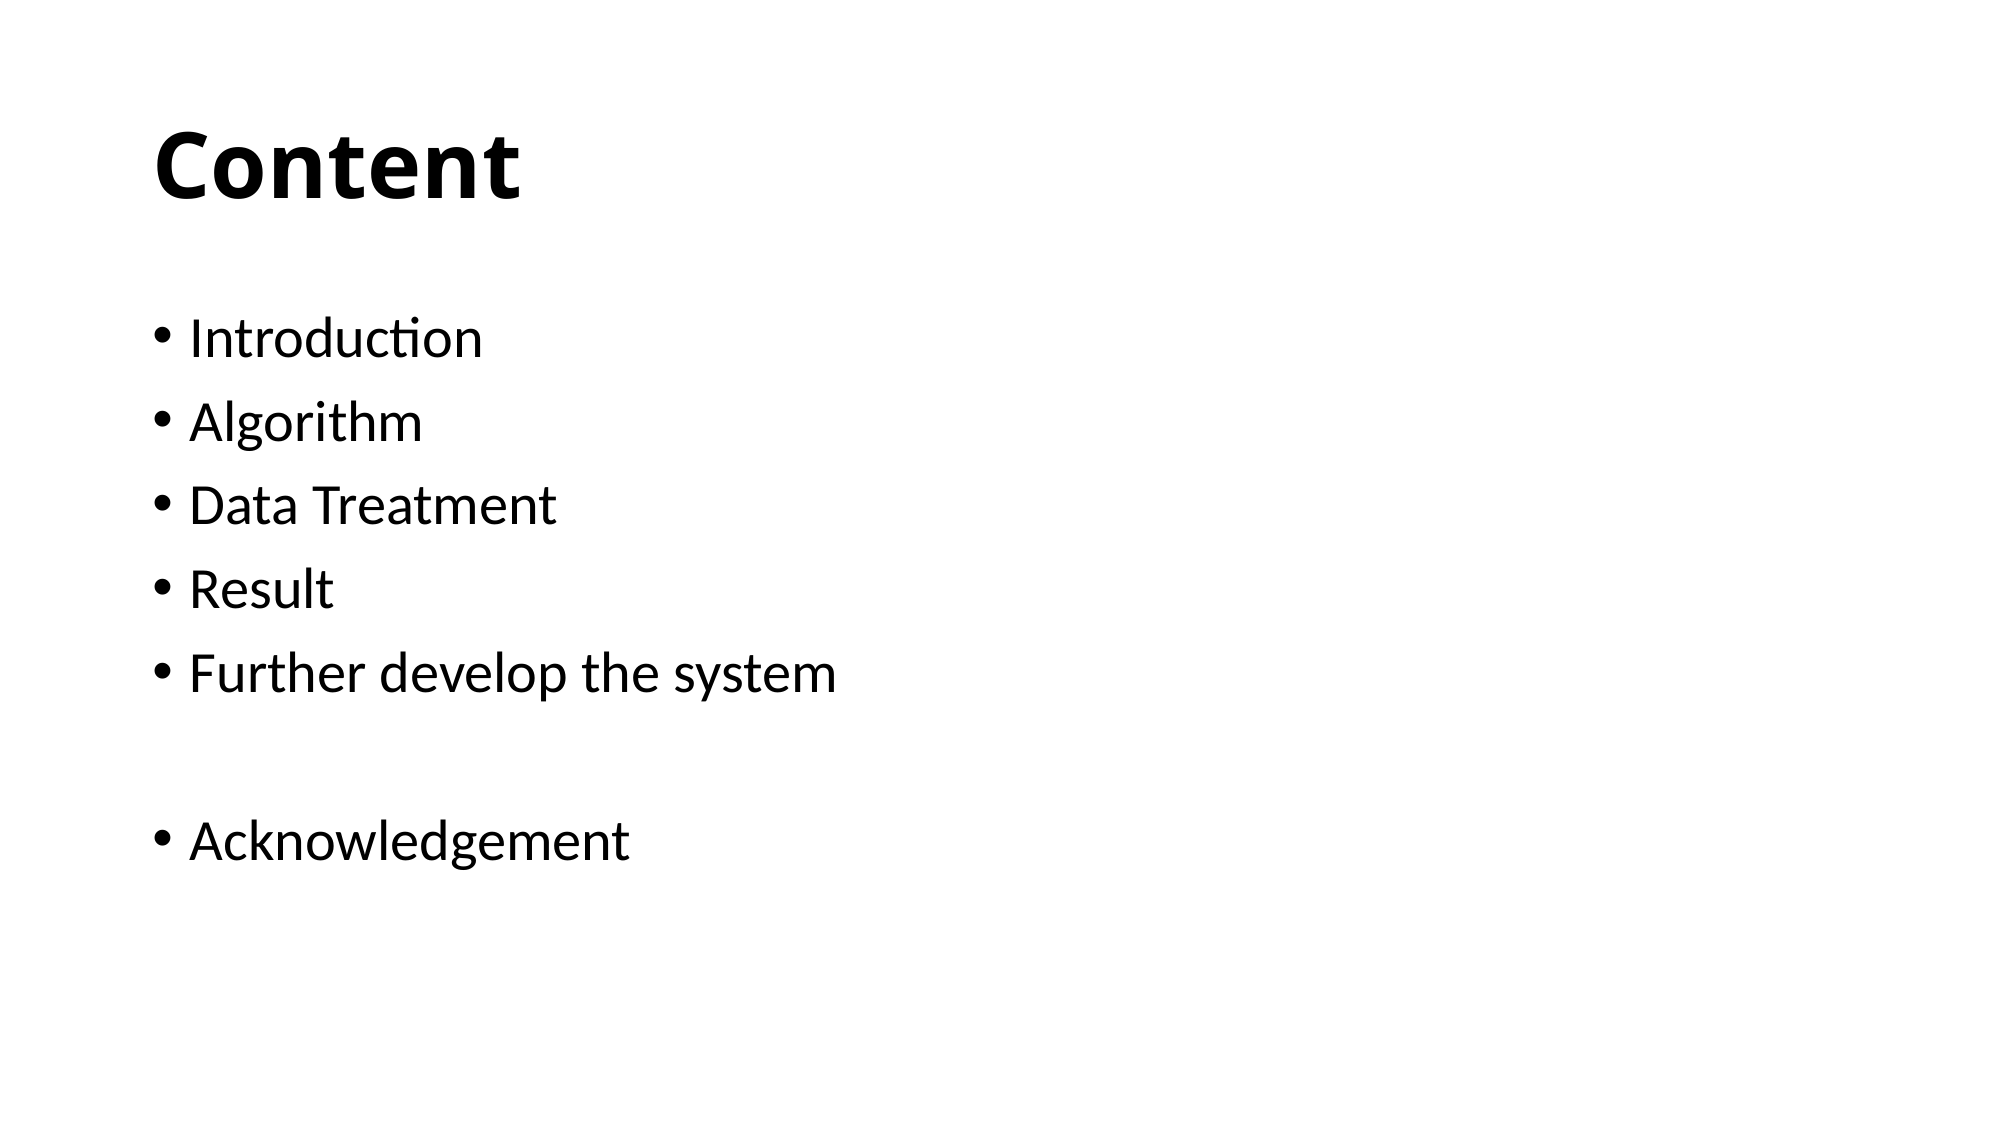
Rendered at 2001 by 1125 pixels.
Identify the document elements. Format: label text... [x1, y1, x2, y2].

title Content [137, 59, 1863, 278]
list Introduction Algorithm Data Treatment Result Further develop the system Acknowledgement [137, 299, 1863, 1014]
